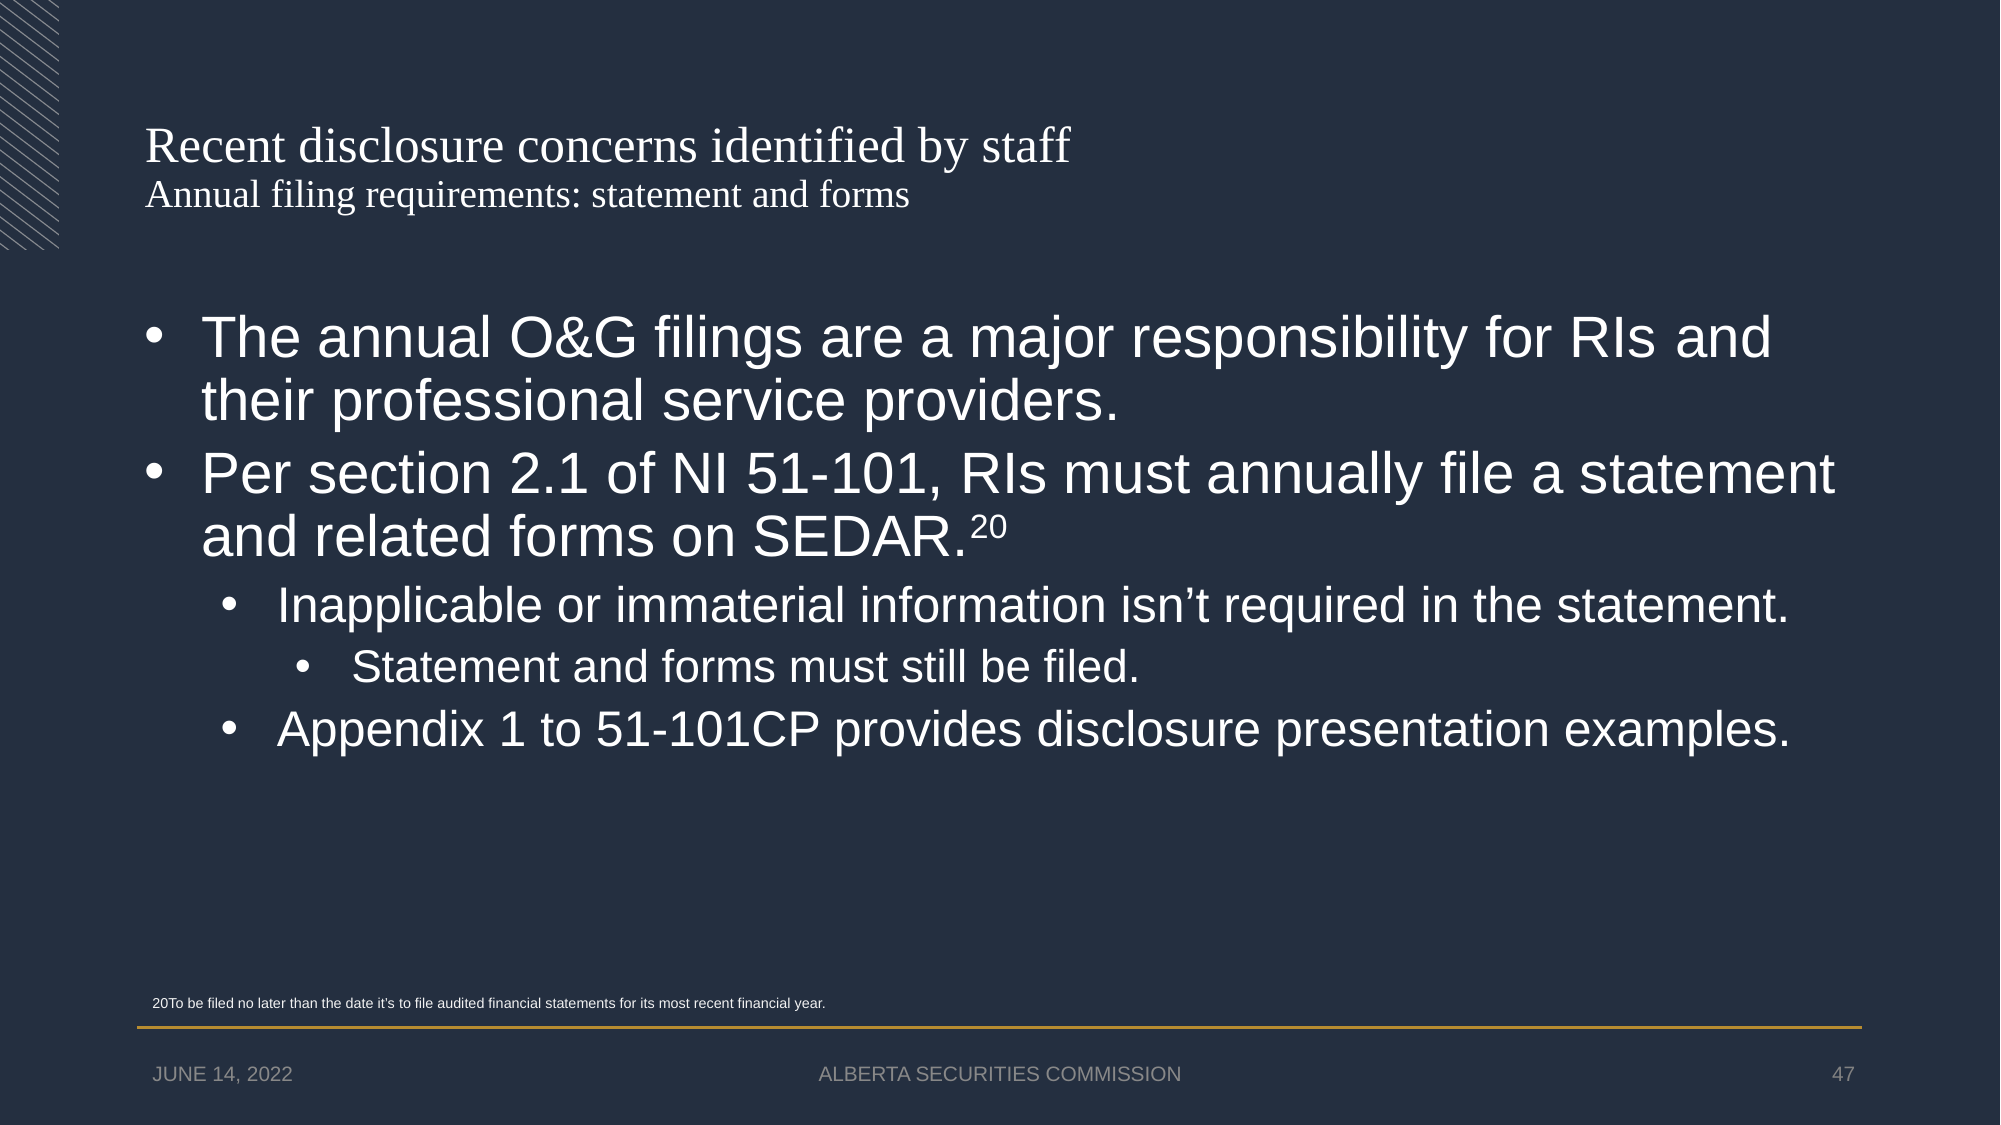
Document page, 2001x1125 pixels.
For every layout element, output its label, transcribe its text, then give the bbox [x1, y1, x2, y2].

picture [0, 0, 59, 250]
text_box 20To be filed no later than the date it’s to file audited financial statements for its most recent financial year. [144, 983, 1863, 1125]
title Recent disclosure concerns identified by staff Annual filing requirements: statement and forms [136, 60, 1863, 280]
list The annual O&G filings are a major responsibility for RIs and their professional service providers. Per section 2.1 of NI 51-101, RIs must annually file a statement and related forms on SEDAR.20 Inapplicable or immaterial information isn’t required in the statement. Statement and forms must still be filed. Appendix 1 to 51-101CP provides disclosure presentation examples. [136, 298, 1863, 947]
